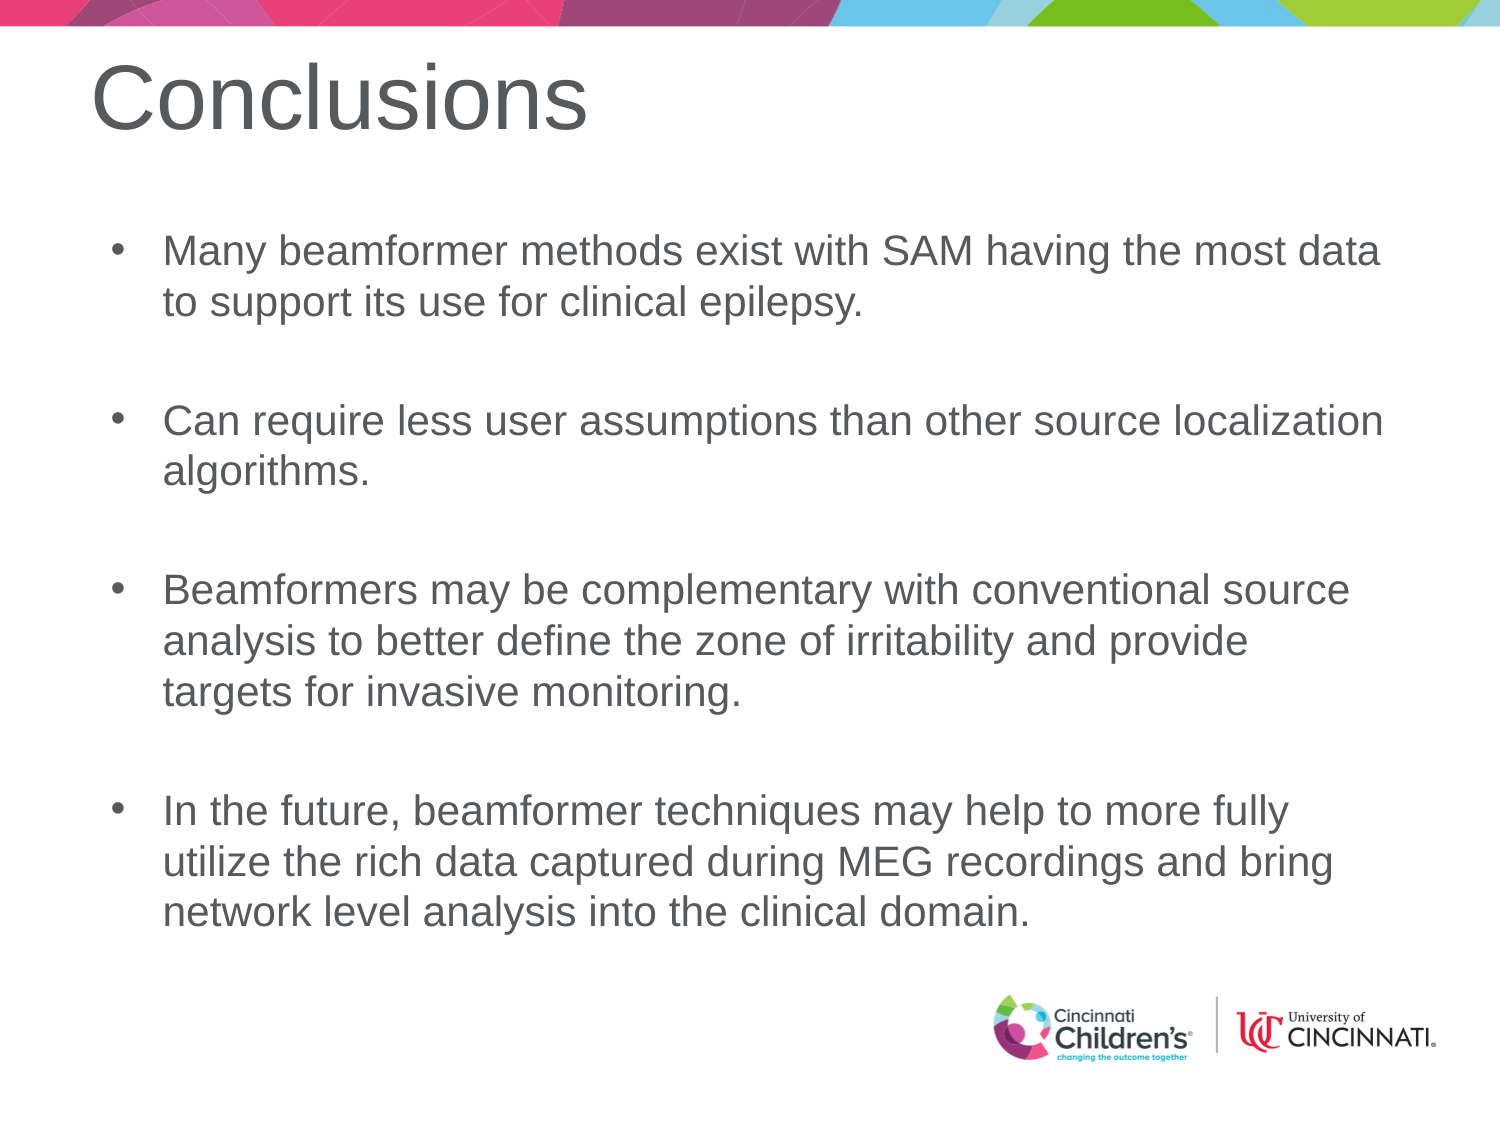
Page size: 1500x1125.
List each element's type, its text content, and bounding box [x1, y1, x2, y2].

text_box Many beamformer methods exist with SAM having the most data to support its use for clinical epilepsy. Can require less user assumptions than other source localization algorithms. Beamformers may be complementary with conventional source analysis to better define the zone of irritability and provide targets for invasive monitoring. In the future, beamformer techniques may help to more fully utilize the rich data captured during MEG recordings and bring network level analysis into the clinical domain. [95, 215, 1405, 948]
picture [0, 0, 1500, 1125]
title Conclusions [75, 30, 1425, 218]
